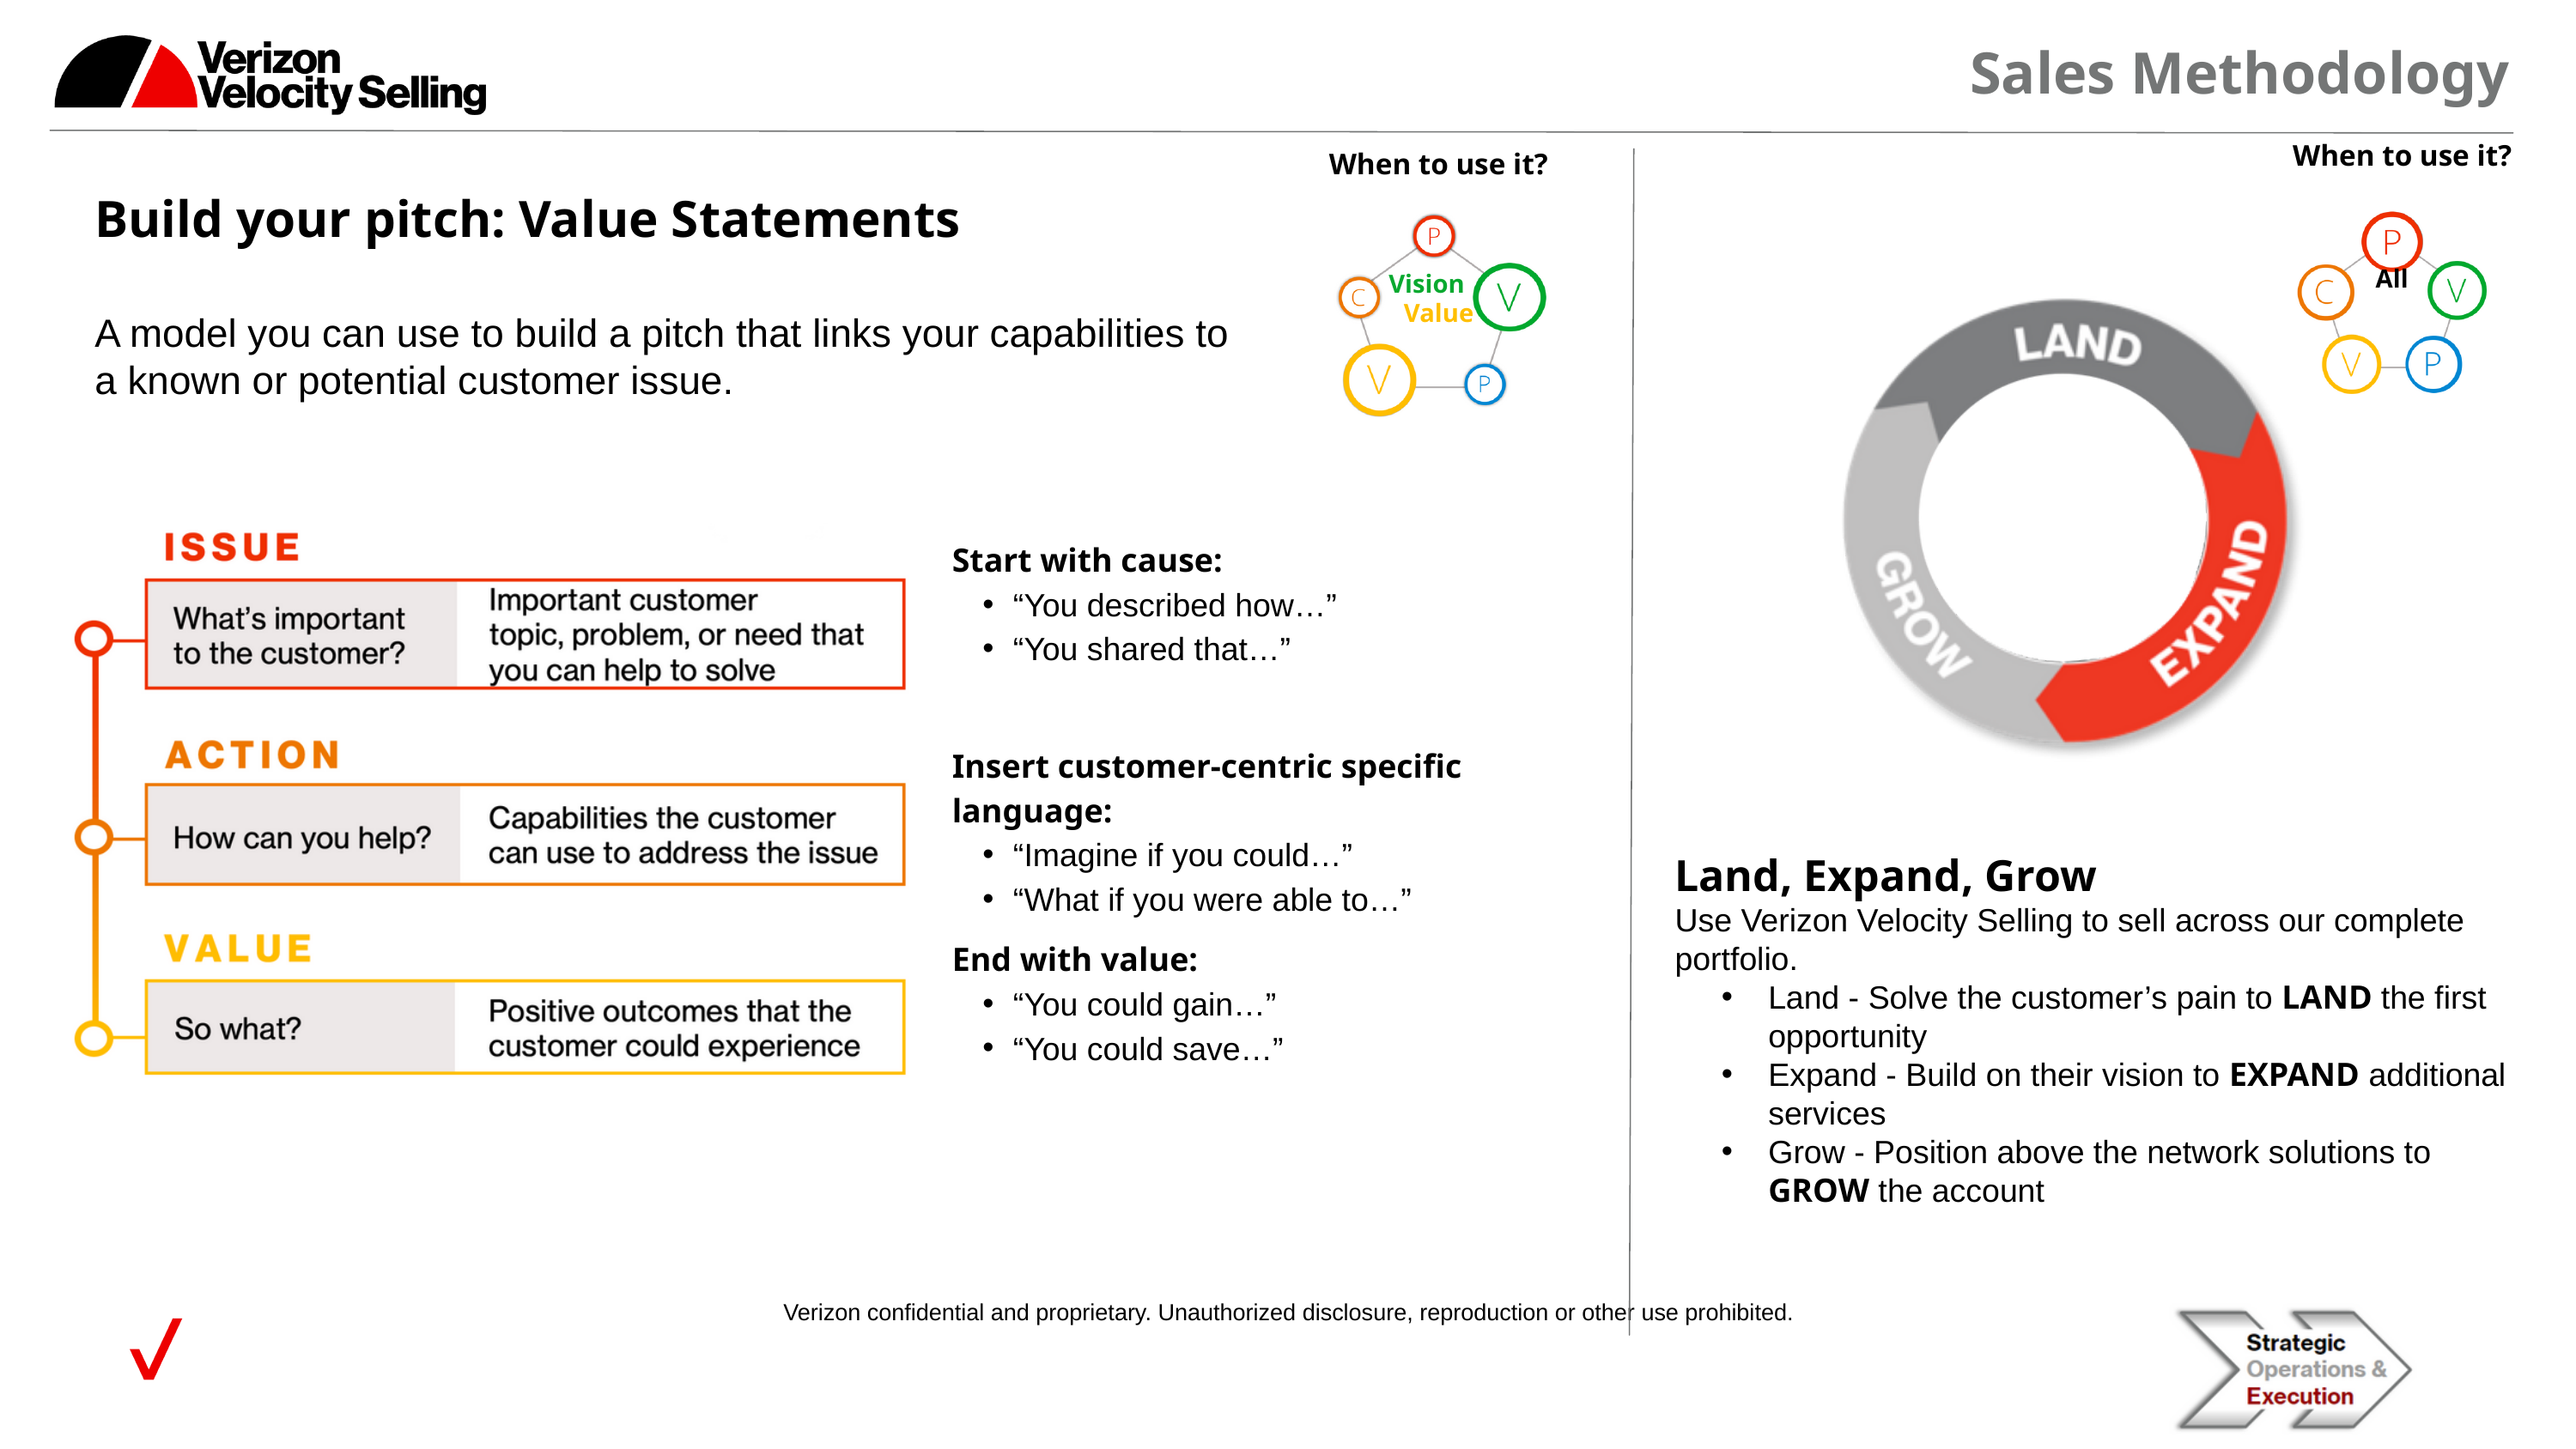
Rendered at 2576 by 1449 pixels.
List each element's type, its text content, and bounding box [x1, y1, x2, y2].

text_box [2289, 200, 2494, 407]
text_box [65, 522, 931, 1098]
text_box Vision [1346, 268, 1507, 299]
text_box [54, 35, 487, 116]
text_box [99, 1288, 213, 1410]
text_box Value [1358, 296, 1519, 327]
text_box [1328, 208, 1549, 423]
text_box When to use it? [2257, 137, 2548, 173]
text_box [2160, 1302, 2419, 1435]
text_box Sales Methodology [1257, 36, 2511, 106]
text_box Build your pitch: Value Statements A model you can use to build a pitch that links your capabilities to a known or potential customer issue. [94, 187, 1232, 403]
text_box Insert customer-centric specific language: “Imagine if you could…” “What if you were able to…” [951, 740, 1609, 919]
text_box Land, Expand, Grow Use Verizon Velocity Selling to sell across our complete portfolio. Land - Solve the customer’s pain to LAND the first opportunity Expand - Build on their vision to EXPAND additional services Grow - Position above the network solutions to GROW the account [1674, 848, 2514, 1210]
text_box When to use it? [1320, 145, 1558, 180]
text_box Verizon confidential and proprietary. Unauthorized disclosure, reproduction or other use prohibited. [1630, 1293, 2292, 1325]
text_box Verizon confidential and proprietary. Unauthorized disclosure, reproduction or other use prohibited. [284, 1293, 1629, 1325]
text_box [1828, 277, 2305, 762]
text_box Start with cause: “You described how…” “You shared that…” [951, 534, 1563, 668]
text_box All [2313, 263, 2471, 294]
text_box End with value: “You could gain…” “You could save…” [951, 933, 1563, 1067]
